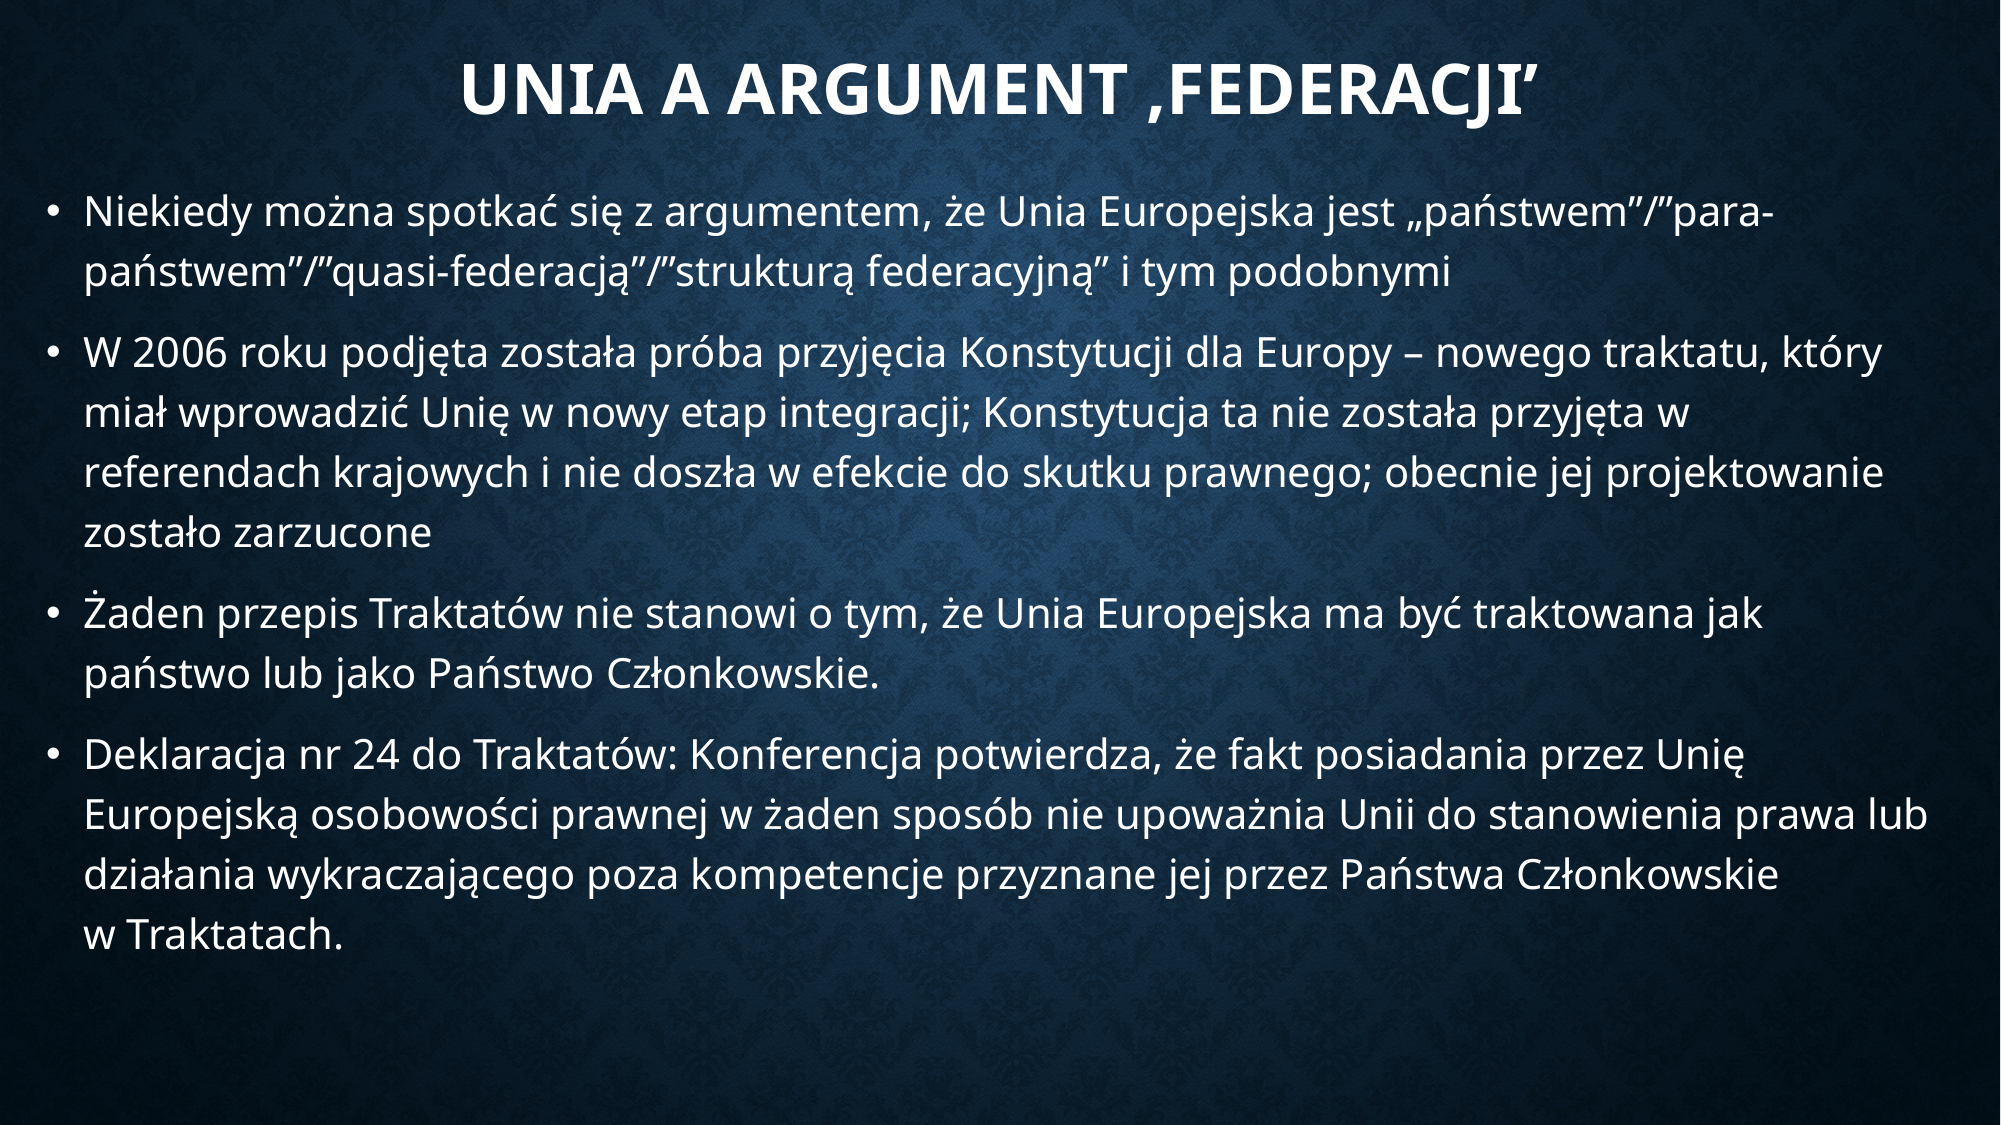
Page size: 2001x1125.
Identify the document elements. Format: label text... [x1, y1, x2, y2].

title Unia a argument ‚federacji’ [149, 46, 1849, 137]
list Niekiedy można spotkać się z argumentem, że Unia Europejska jest „państwem”/”para-państwem”/”quasi-federacją”/”strukturą federacyjną” i tym podobnymi W 2006 roku podjęta została próba przyjęcia Konstytucji dla Europy – nowego traktatu, który miał wprowadzić Unię w nowy etap integracji; Konstytucja ta nie została przyjęta w referendach krajowych i nie doszła w efekcie do skutku prawnego; obecnie jej projektowanie zostało zarzucone Żaden przepis Traktatów nie stanowi o tym, że Unia Europejska ma być traktowana jak państwo lub jako Państwo Członkowskie. Deklaracja nr 24 do Traktatów: Konferencja potwierdza, że fakt posiadania przez Unię Europejską osobowości prawnej w żaden sposób nie upoważnia Unii do stanowienia prawa lub działania wykraczającego poza kompetencje przyznane jej przez Państwa Członkowskie w Traktatach. [31, 167, 1952, 1039]
